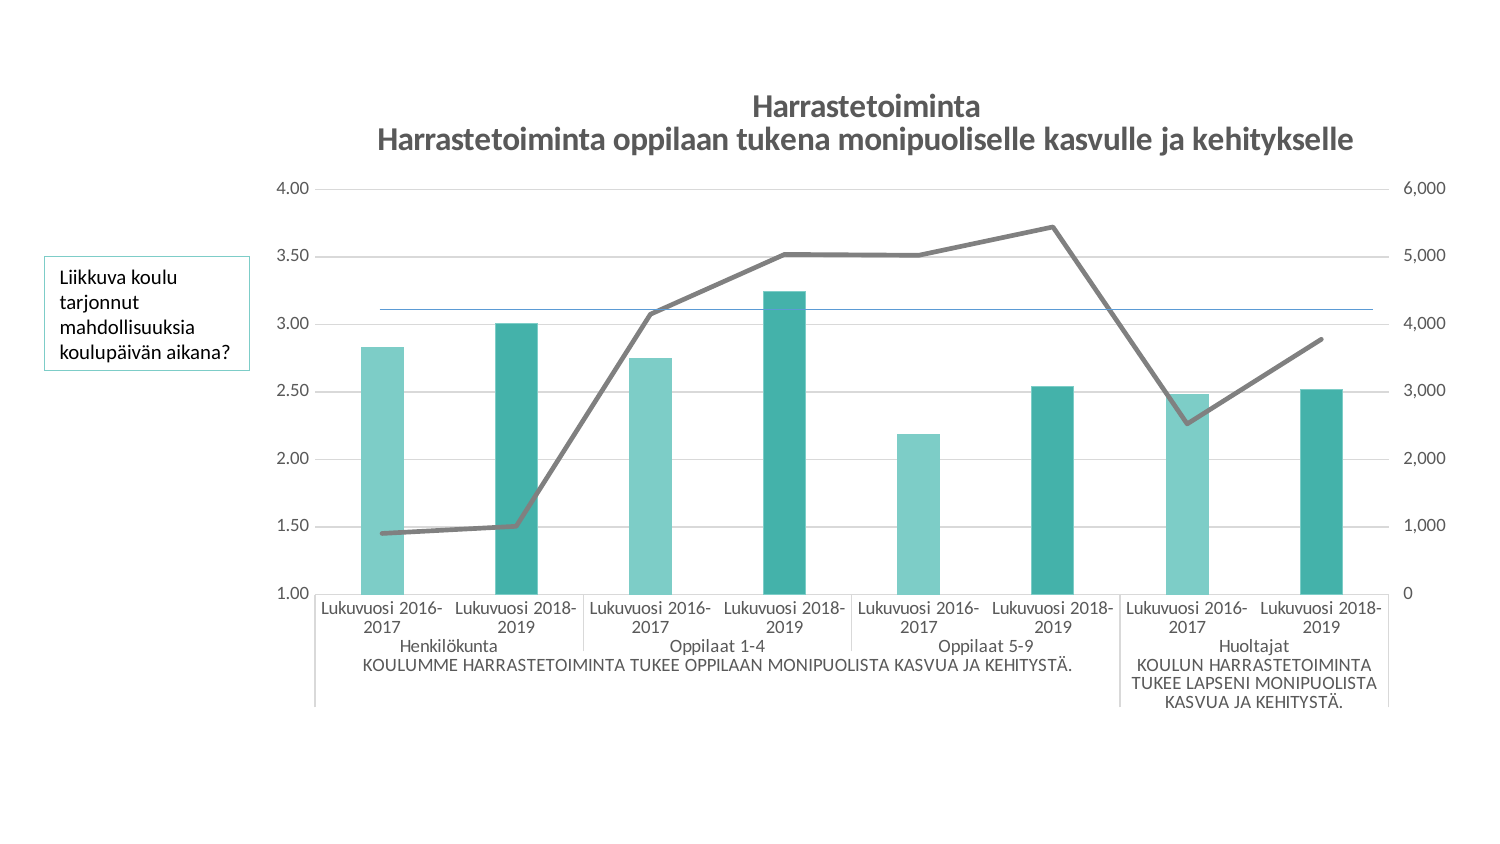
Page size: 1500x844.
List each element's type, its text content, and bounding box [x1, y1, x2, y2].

text_box Liikkuva koulu tarjonnut mahdollisuuksia koulupäivän aikana? [44, 256, 67, 371]
chart [67, 63, 1448, 781]
